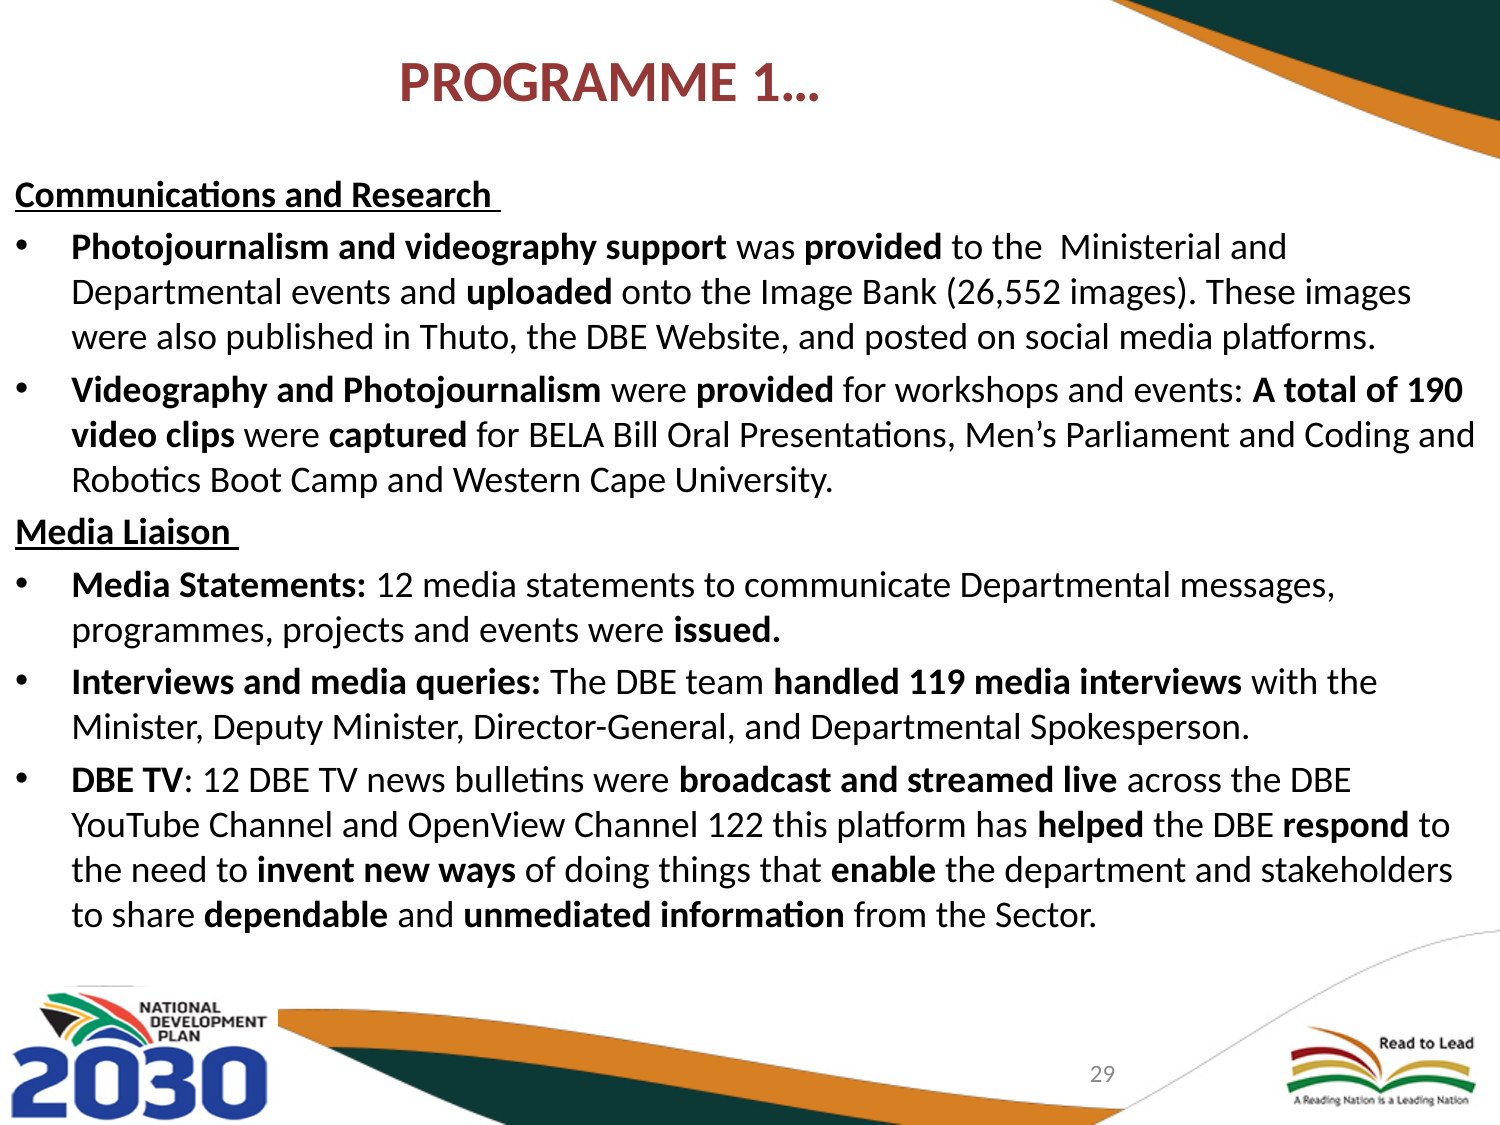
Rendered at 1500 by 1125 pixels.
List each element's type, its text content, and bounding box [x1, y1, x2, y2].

list Communications and Research Photojournalism and videography support was provided to the Ministerial and Departmental events and uploaded onto the Image Bank (26,552 images). These images were also published in Thuto, the DBE Website, and posted on social media platforms. Videography and Photojournalism were provided for workshops and events: A total of 190 video clips were captured for BELA Bill Oral Presentations, Men’s Parliament and Coding and Robotics Boot Camp and Western Cape University. Media Liaison Media Statements: 12 media statements to communicate Departmental messages, programmes, projects and events were issued. Interviews and media queries: The DBE team handled 119 media interviews with the Minister, Deputy Minister, Director-General, and Departmental Spokesperson. DBE TV: 12 DBE TV news bulletins were broadcast and streamed live across the DBE YouTube Channel and OpenView Channel 122 this platform has helped the DBE respond to the need to invent new ways of doing things that enable the department and stakeholders to share dependable and unmediated information from the Sector. [0, 155, 1500, 1012]
title PROGRAMME 1… [0, 0, 1223, 155]
picture [0, 987, 1500, 1125]
slide_number 29 [1074, 1042, 1425, 1103]
picture [1223, 0, 1500, 155]
